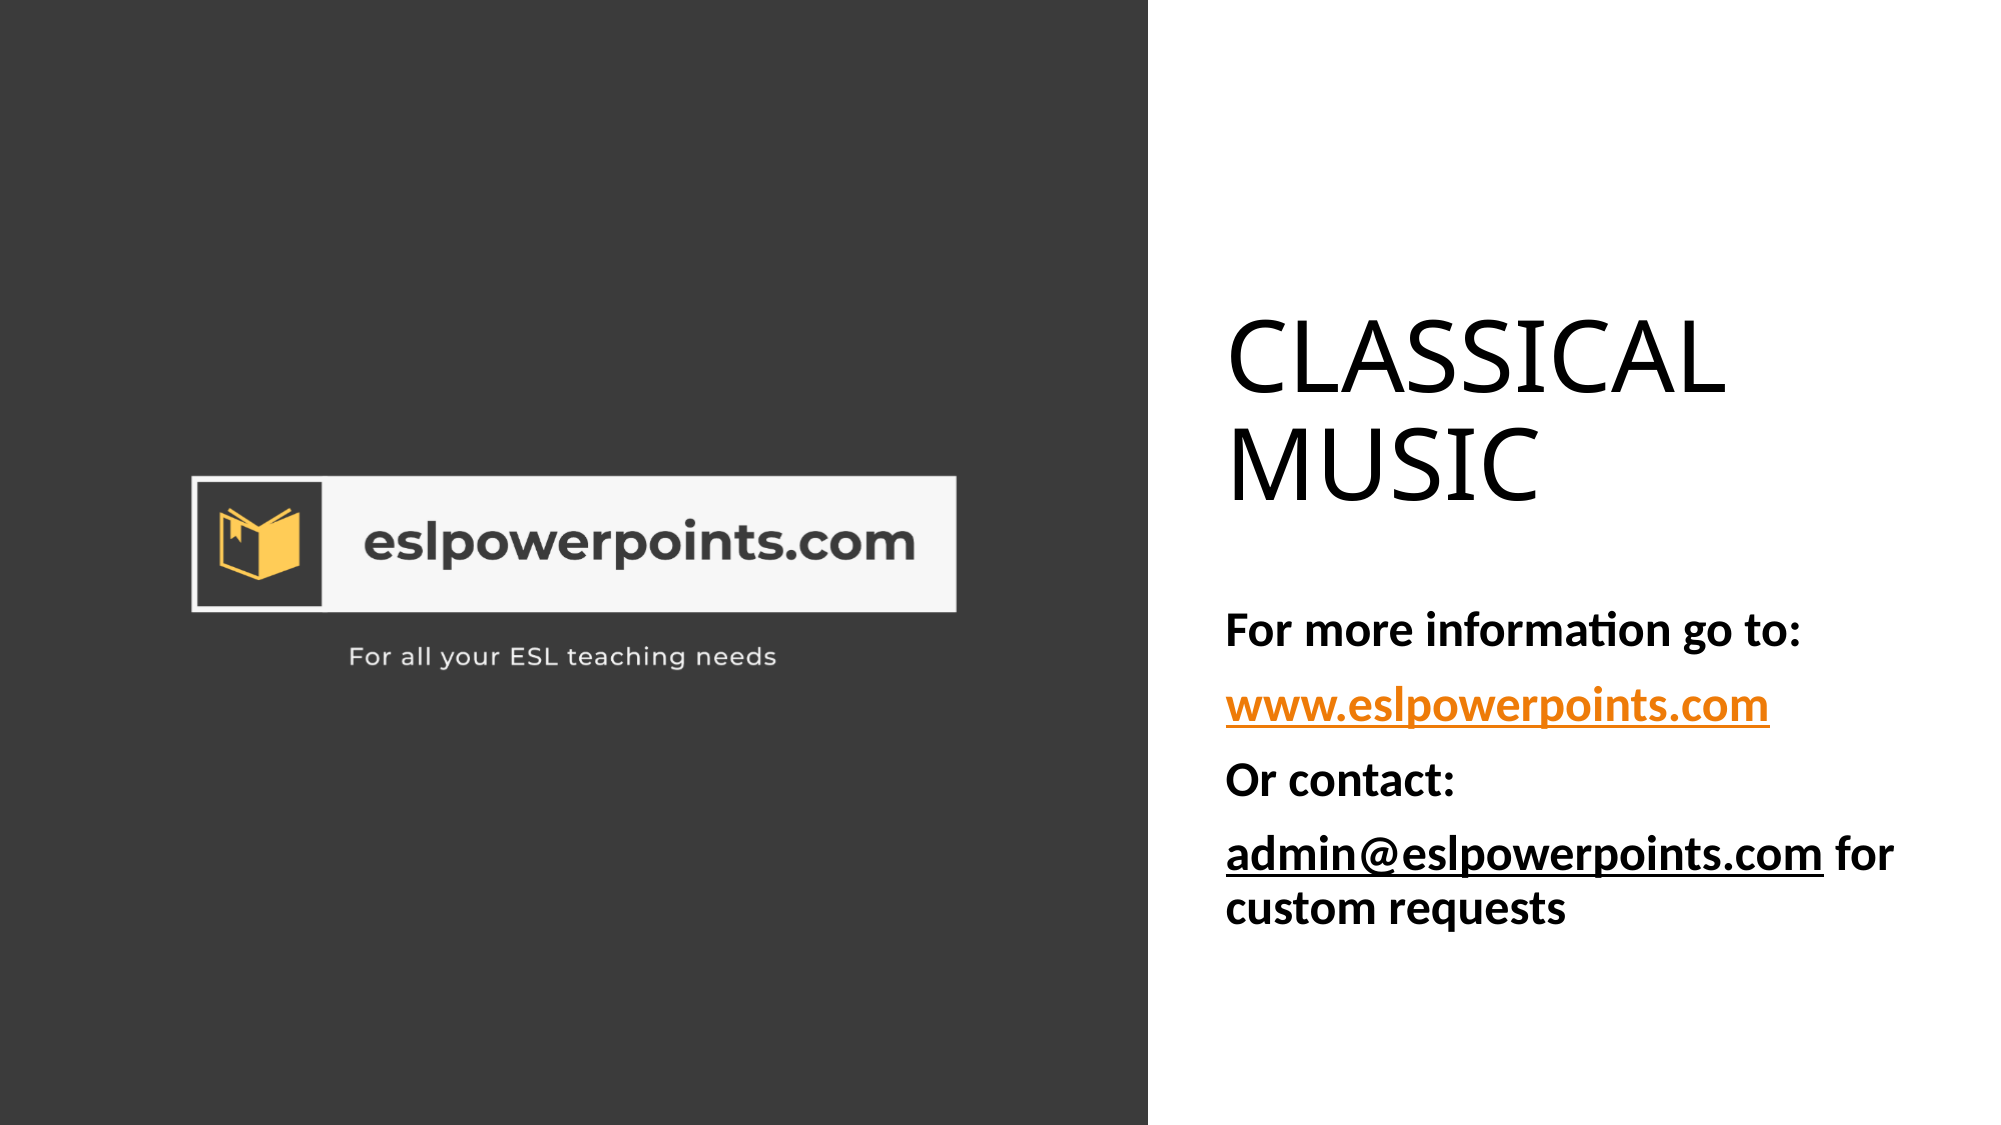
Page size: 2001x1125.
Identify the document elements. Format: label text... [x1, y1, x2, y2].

picture [0, 0, 1148, 1125]
title CLASSICAL MUSIC [1210, 121, 1863, 530]
subtitle For more information go to: www.eslpowerpoints.com Or contact: admin@eslpowerpoints.com for custom requests [1210, 595, 1981, 1089]
